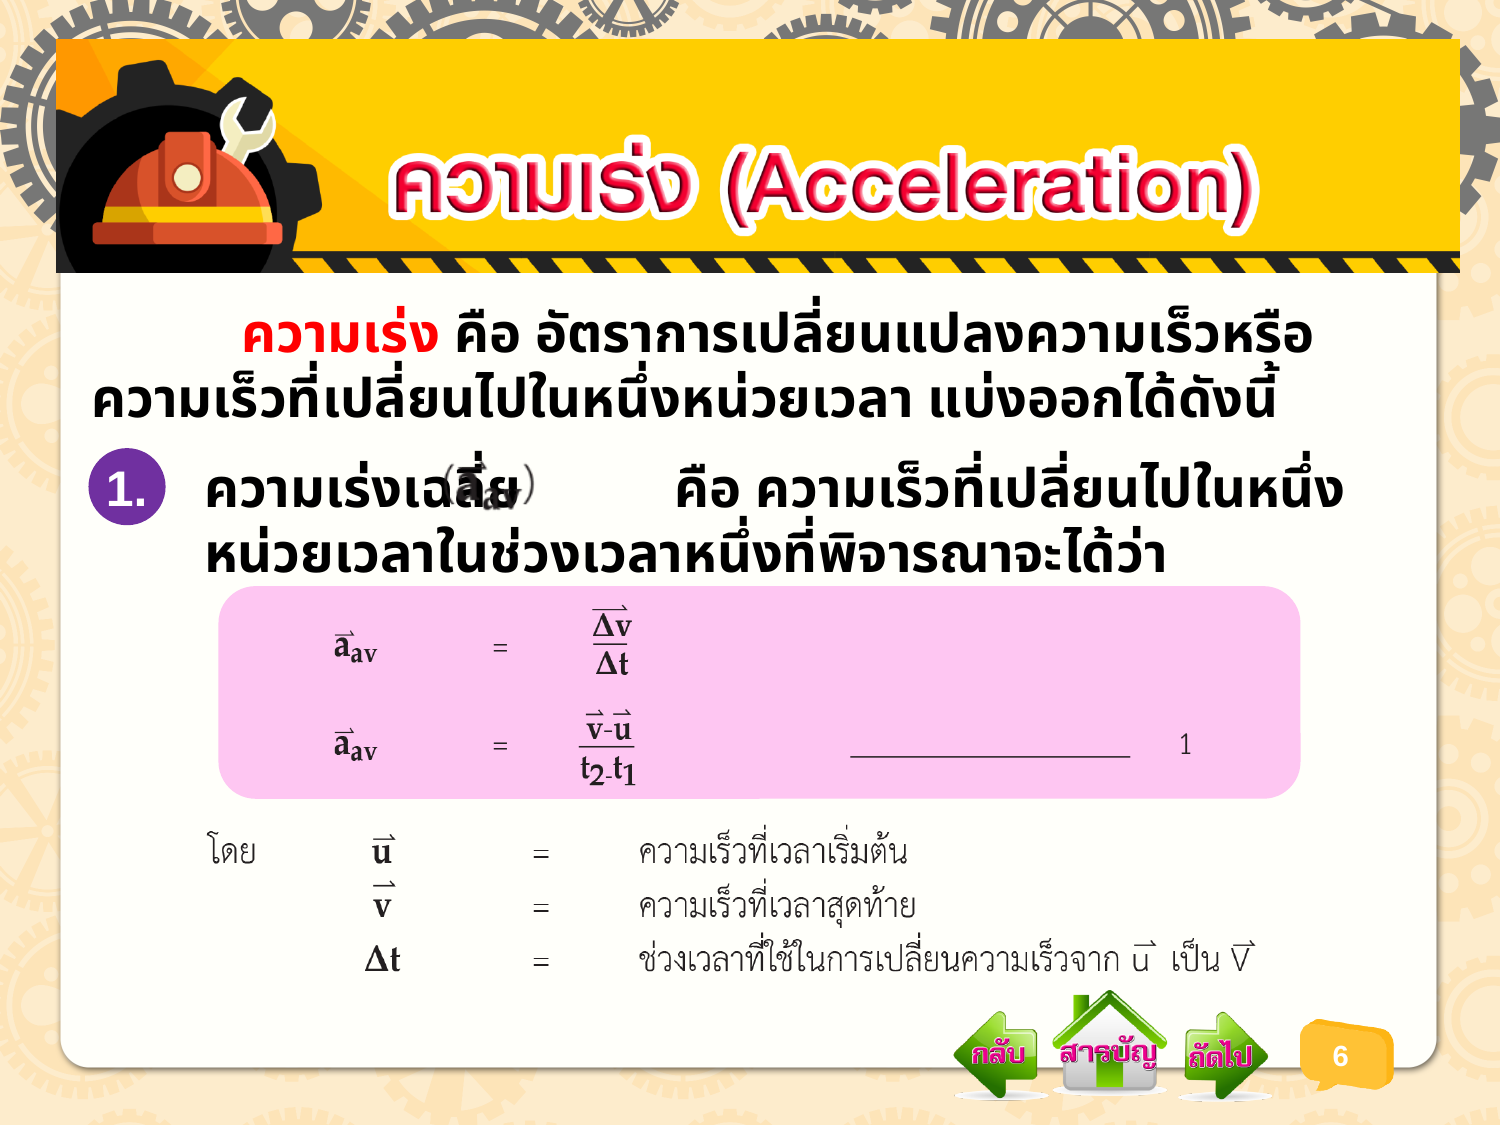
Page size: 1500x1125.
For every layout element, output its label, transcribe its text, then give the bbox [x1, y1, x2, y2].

picture [0, 0, 1500, 1125]
text_box ความเร่ง คือ อัตราการเปลี่ยนแปลงความเร็วหรือความเร็วที่เปลี่ยนไปในหนึ่งหน่วยเวลา แบ่งออกได้ดังนี้ [76, 290, 1427, 436]
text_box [218, 585, 1301, 799]
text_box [88, 444, 1436, 594]
